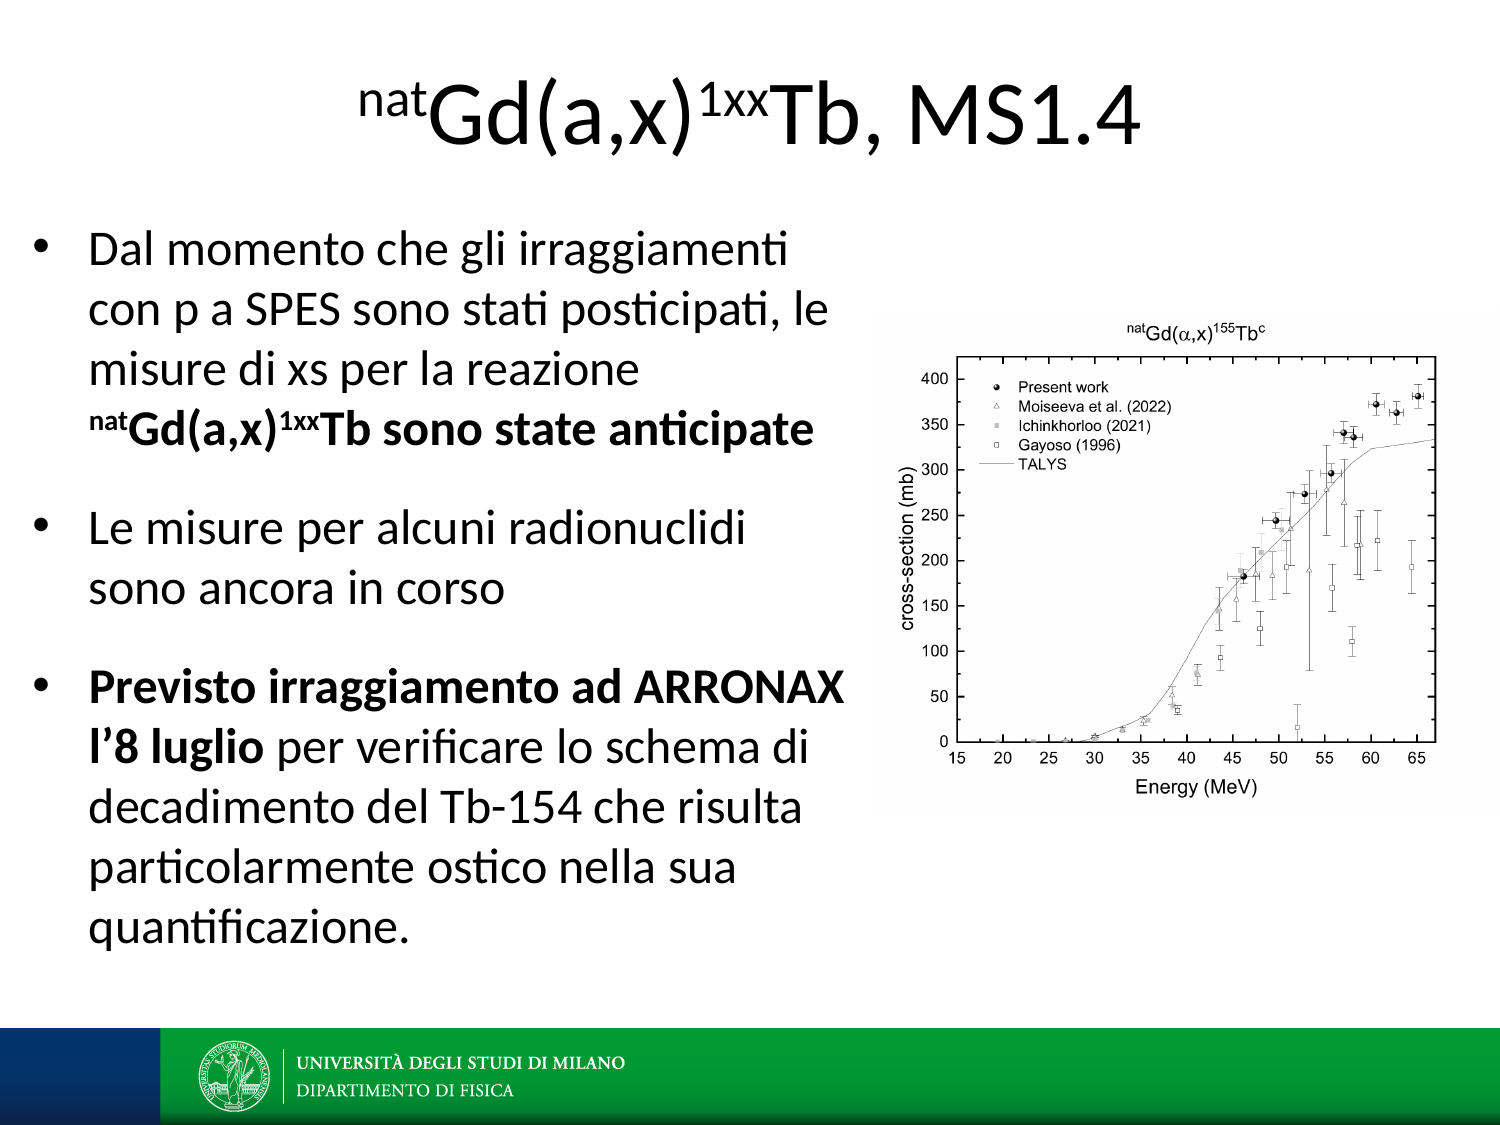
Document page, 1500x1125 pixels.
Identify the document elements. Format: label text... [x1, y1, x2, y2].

list Dal momento che gli irraggiamenti con p a SPES sono stati posticipati, le misure di xs per la reazione natGd(a,x)1xxTb sono state anticipate Le misure per alcuni radionuclidi sono ancora in corso Previsto irraggiamento ad ARRONAX l’8 luglio per verificare lo schema di decadimento del Tb-154 che risulta particolarmente ostico nella sua quantificazione. [17, 208, 869, 976]
picture [870, 308, 1500, 817]
title natGd(a,x)1xxTb, MS1.4 [75, 45, 1425, 233]
picture [0, 1028, 1500, 1125]
